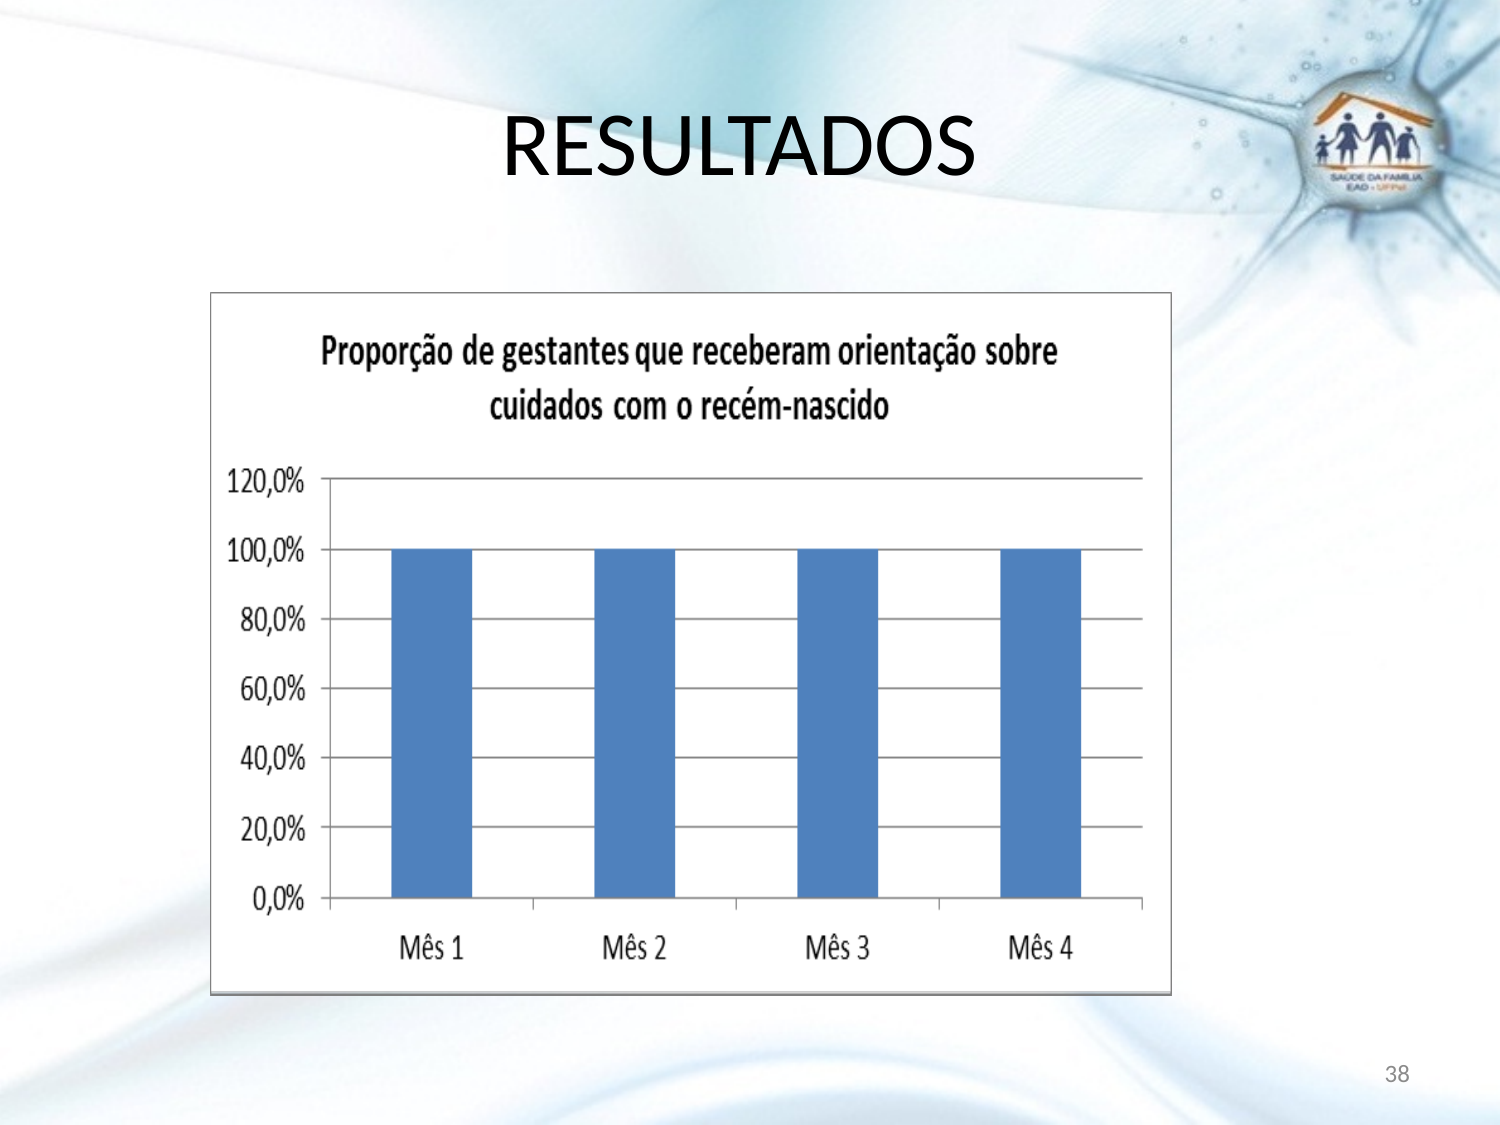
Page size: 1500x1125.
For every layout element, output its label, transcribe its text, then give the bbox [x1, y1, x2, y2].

list [74, 262, 1426, 1006]
picture [0, 0, 1500, 1125]
title RESULTADOS [74, 44, 1426, 233]
slide_number 38 [1074, 1042, 1425, 1103]
